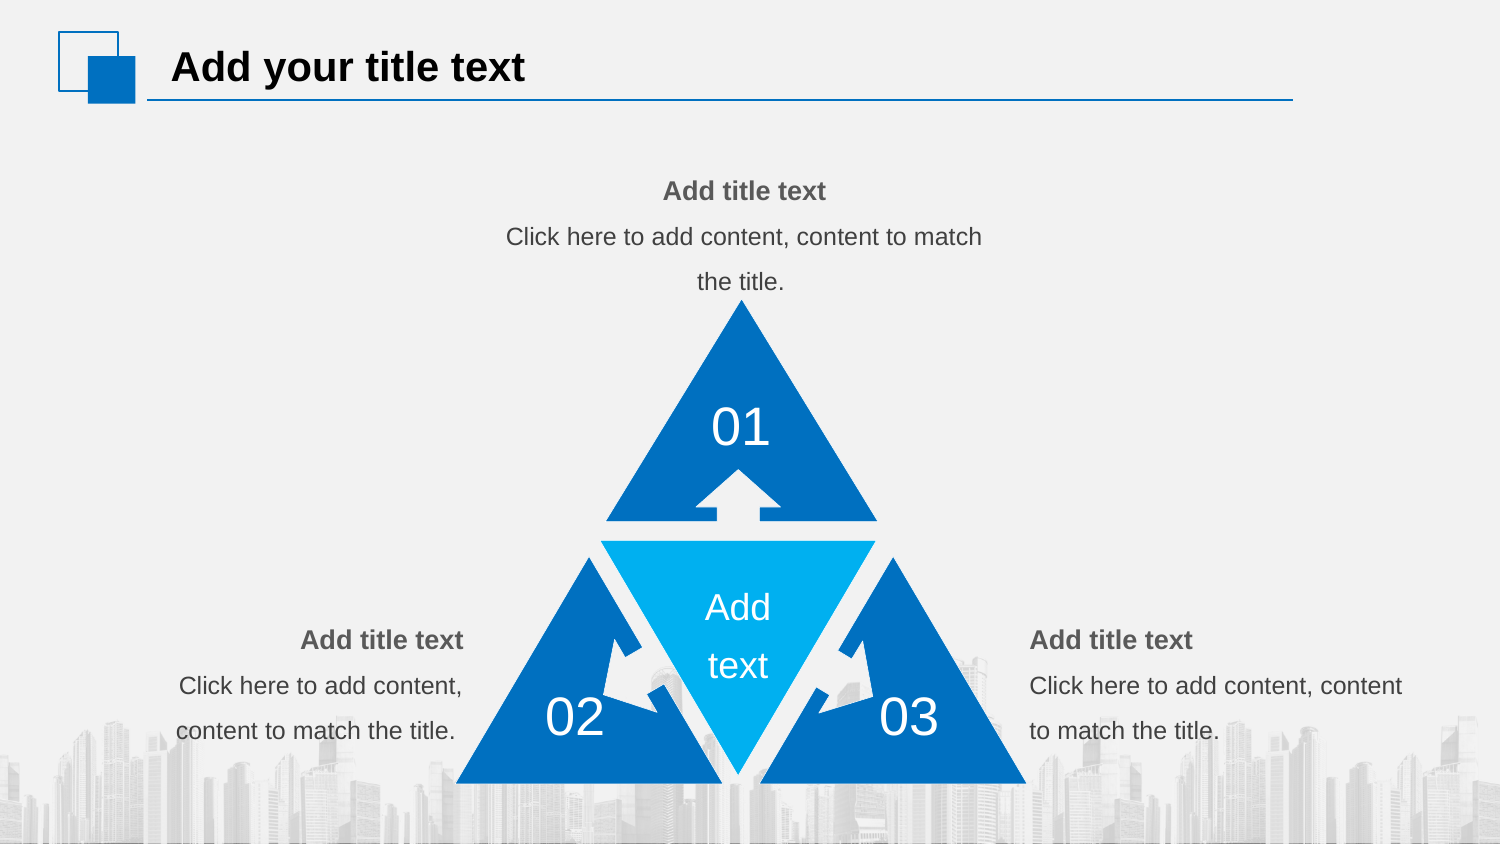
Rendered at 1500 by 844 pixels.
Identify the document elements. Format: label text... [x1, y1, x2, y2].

text_box Add your title text [159, 34, 736, 96]
text_box Add title text Click here to add content, content to match the title. [81, 598, 478, 752]
text_box Add title text Click here to add content, content to match the title. [1015, 598, 1419, 752]
text_box Add title text Click here to add content, content to match the title. [483, 150, 1006, 303]
text_box [57, 30, 120, 93]
text_box [86, 54, 137, 106]
text_box 03 [759, 556, 1028, 784]
text_box 01 [605, 303, 878, 522]
text_box Add text [599, 540, 877, 776]
text_box 02 [455, 556, 723, 784]
